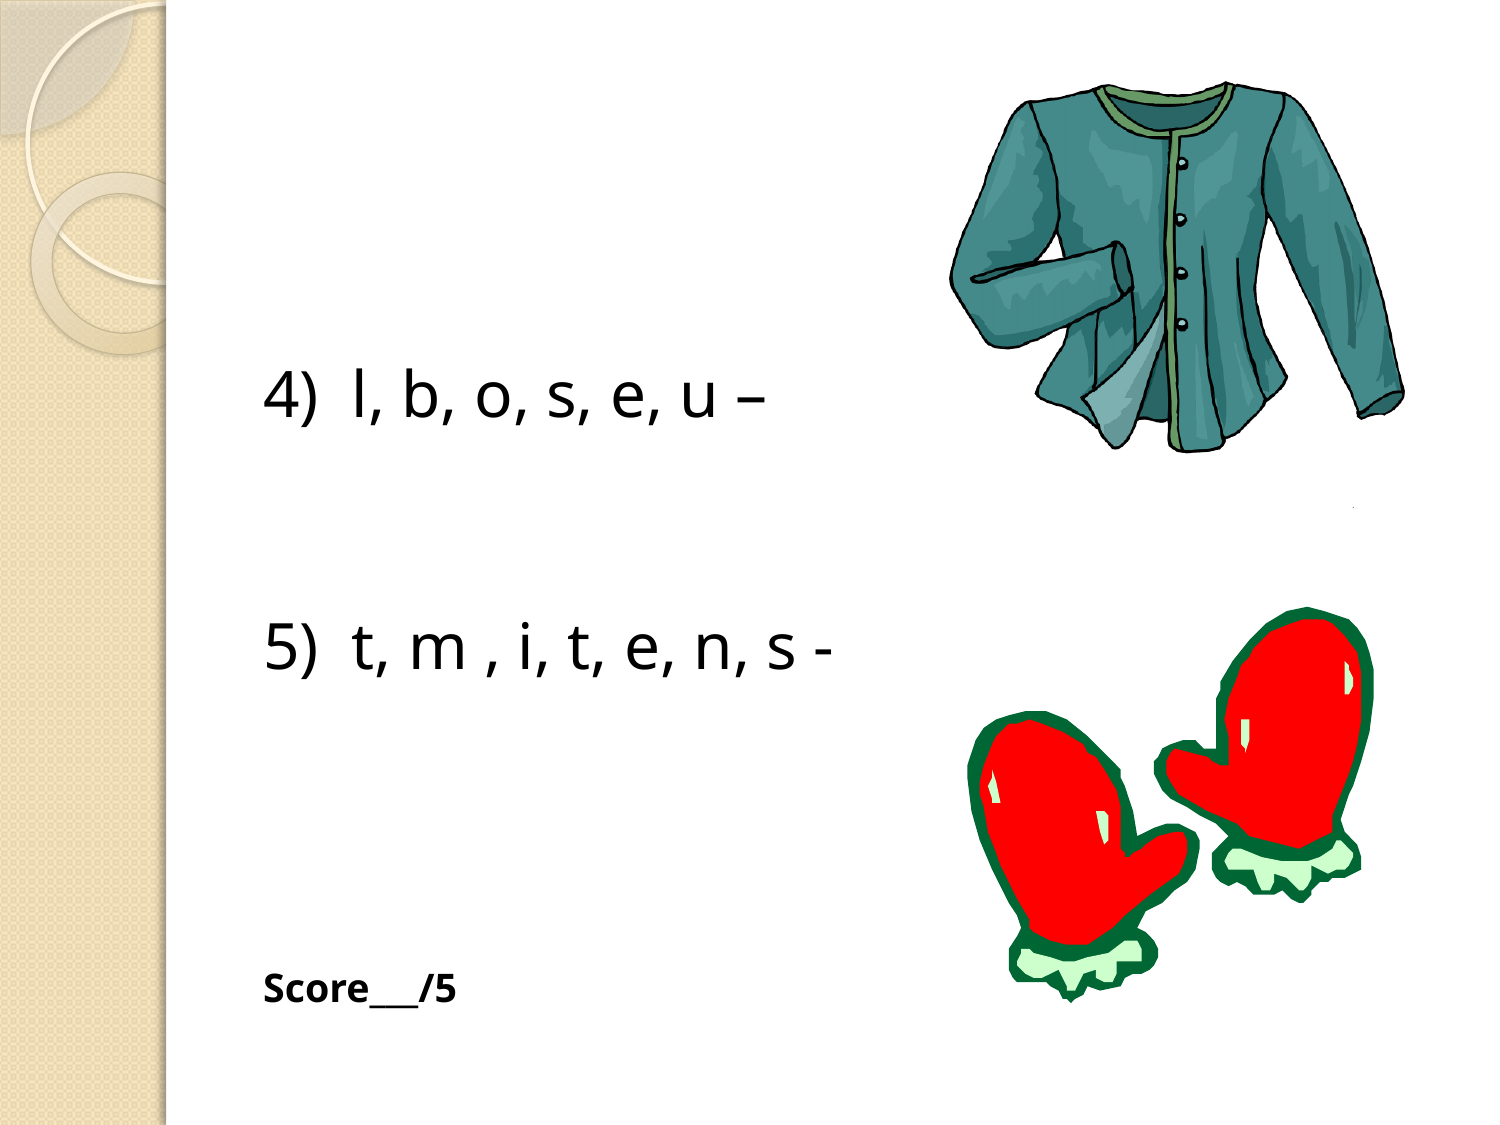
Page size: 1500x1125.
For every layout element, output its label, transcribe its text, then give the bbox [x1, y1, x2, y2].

picture [948, 81, 1405, 508]
list 4) l, b, o, s, e, u – 5) t, m , i, t, e, n, s - Score___/5 [235, 237, 1466, 1025]
picture [925, 585, 1403, 1012]
